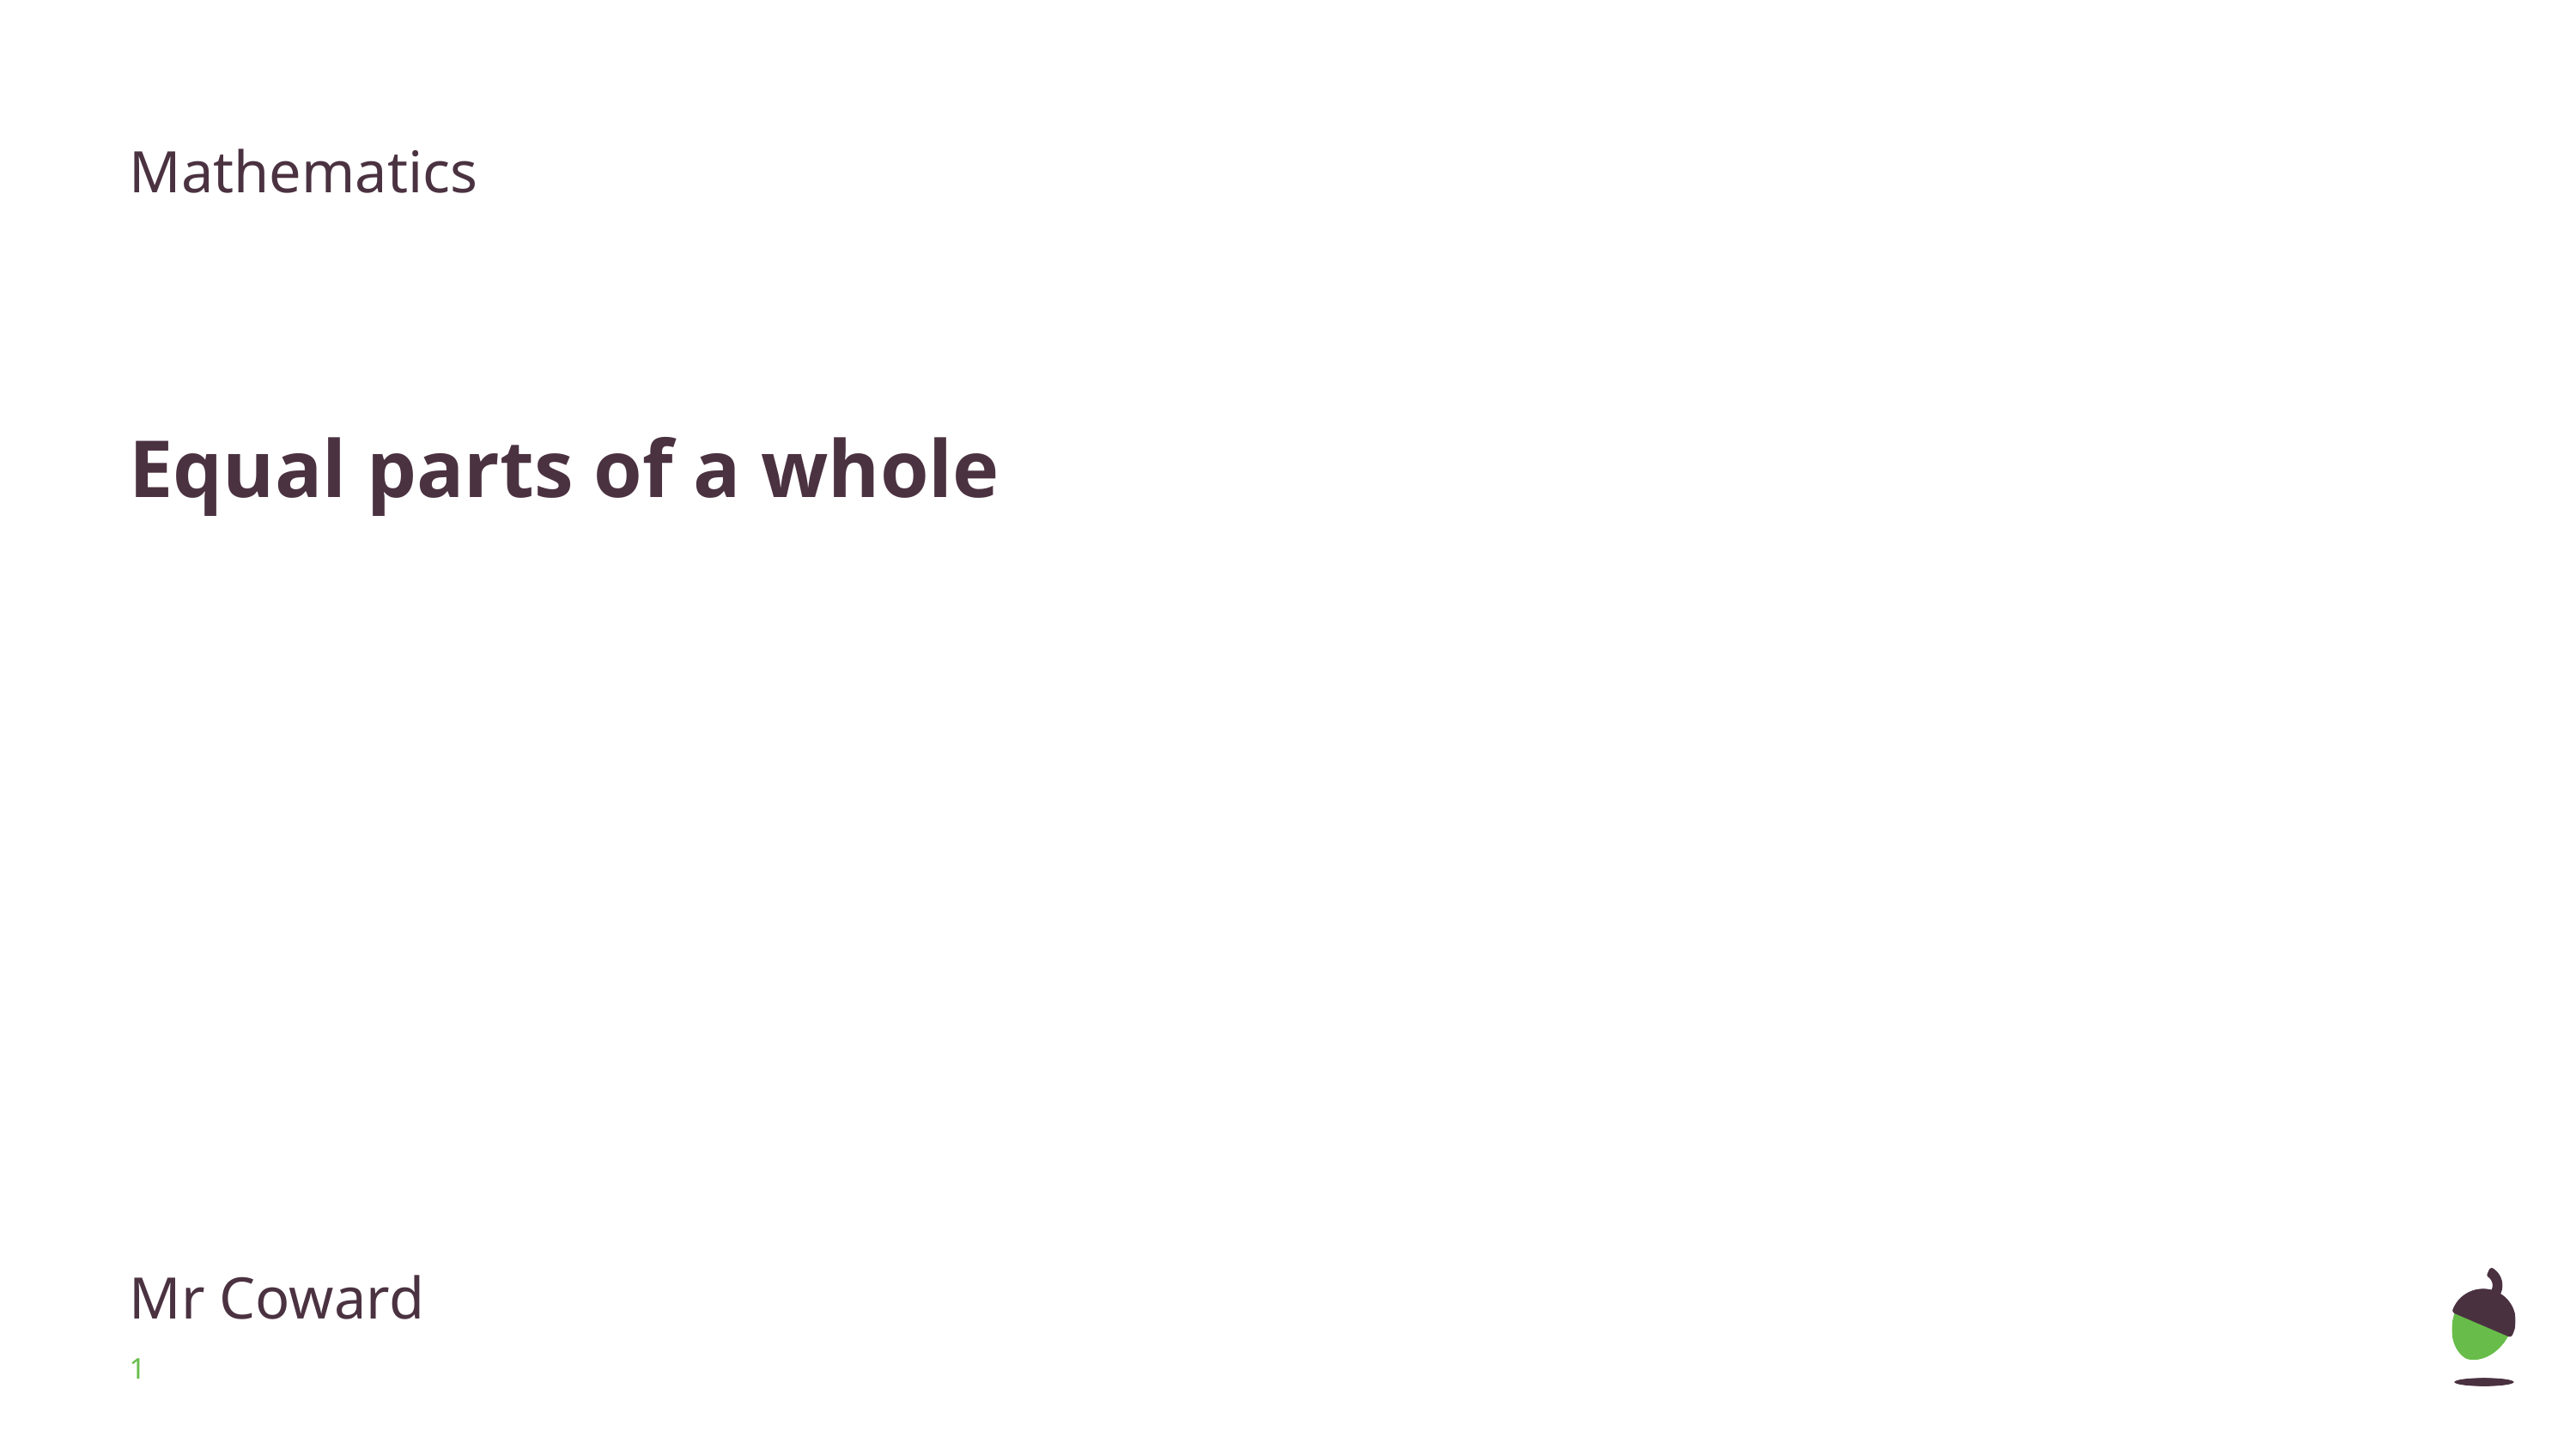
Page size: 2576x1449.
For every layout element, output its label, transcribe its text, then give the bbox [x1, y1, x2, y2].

slide_number ‹#› [129, 1349, 332, 1401]
title Equal parts of a whole [129, 404, 2447, 930]
picture [2451, 1268, 2516, 1386]
subtitle Mr Coward [129, 1155, 1242, 1331]
subtitle Mathematics [129, 124, 2447, 349]
